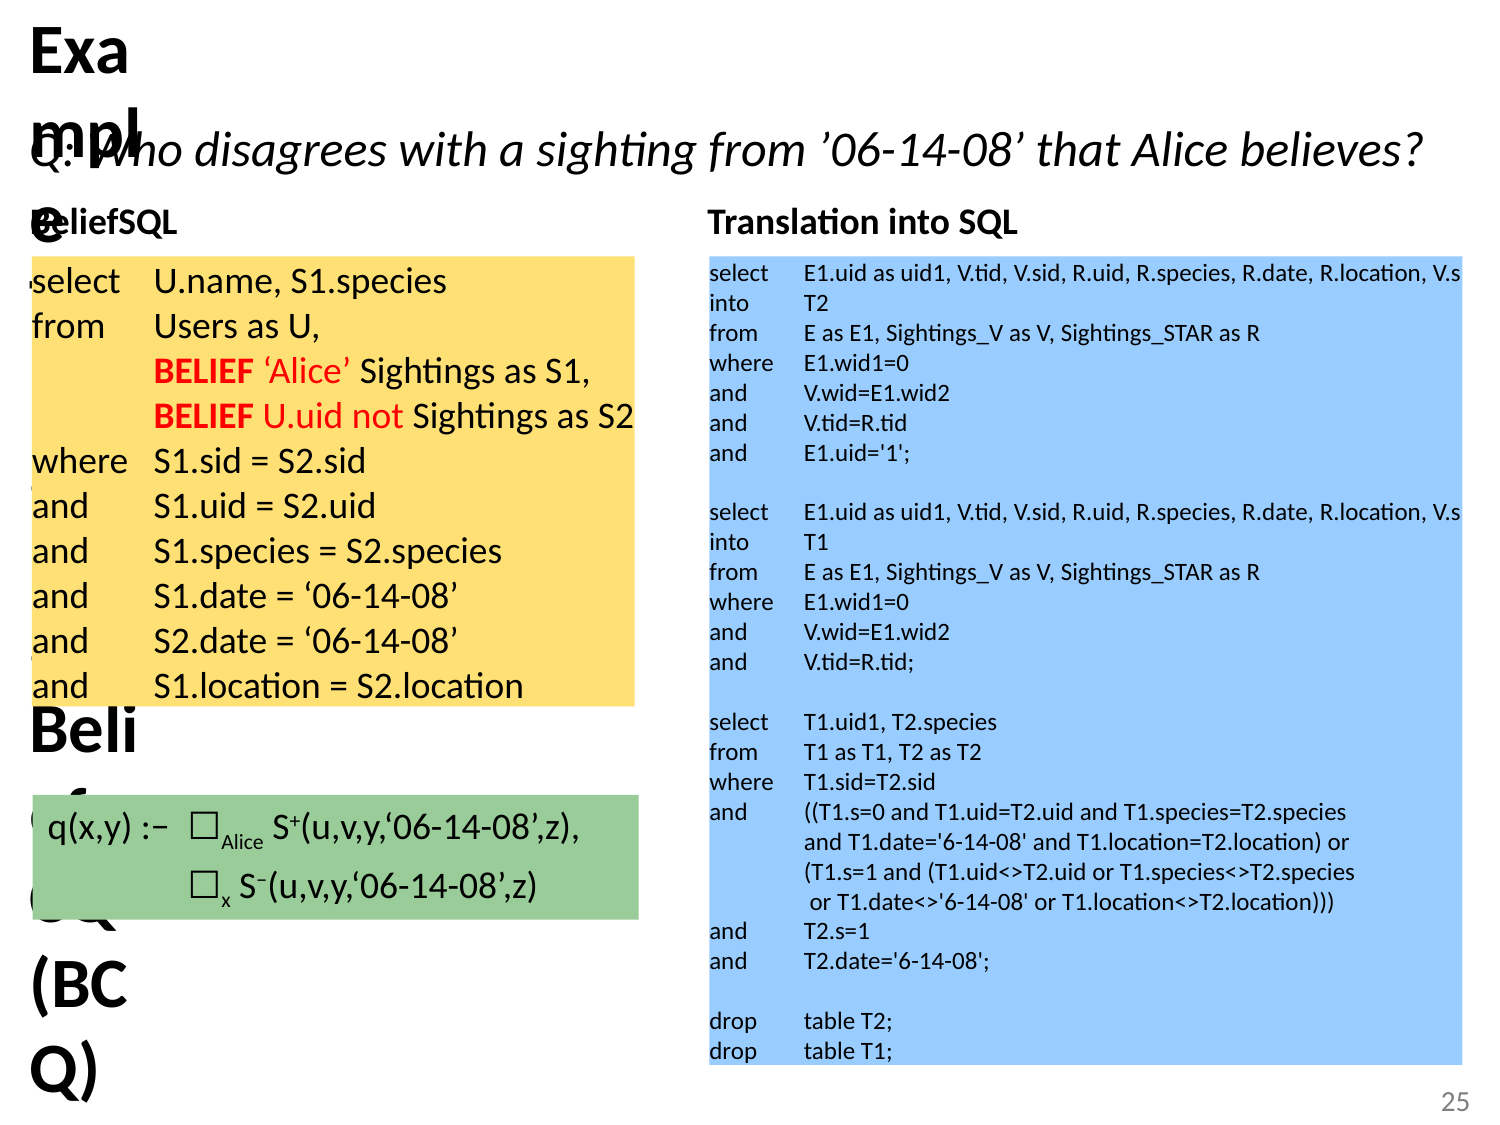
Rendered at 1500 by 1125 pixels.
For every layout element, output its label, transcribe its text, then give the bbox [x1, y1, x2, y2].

text_box select E1.uid as uid1, V.tid, V.sid, R.uid, R.species, R.date, R.location, V.s into T2 from E as E1, Sightings_V as V, Sightings_STAR as R where E1.wid1=0 and V.wid=E1.wid2 and V.tid=R.tid and E1.uid='1'; select E1.uid as uid1, V.tid, V.sid, R.uid, R.species, R.date, R.location, V.s into T1 from E as E1, Sightings_V as V, Sightings_STAR as R where E1.wid1=0 and V.wid=E1.wid2 and V.tid=R.tid; select T1.uid1, T2.species from T1 as T1, T2 as T2 where T1.sid=T2.sid and ((T1.s=0 and T1.uid=T2.uid and T1.species=T2.species and T1.date='6-14-08' and T1.location=T2.location) or (T1.s=1 and (T1.uid<>T2.uid or T1.species<>T2.species or T1.date<>'6-14-08' or T1.location<>T2.location))) and T2.s=1 and T2.date='6-14-08'; drop table T2; drop table T1; [709, 256, 1463, 1065]
text_box BeliefSQL [29, 197, 178, 243]
slide_number 25 [1435, 1081, 1471, 1118]
text_box Translation into SQL [707, 197, 1019, 243]
text_box select U.name, S1.species from Users as U, BELIEF ‘Alice’ Sightings as S1, BELIEF U.uid not Sightings as S2 where S1.sid = S2.sid and S1.uid = S2.uid and S1.species = S2.species and S1.date = ‘06-14-08’ and S2.date = ‘06-14-08’ and S1.location = S2.location [31, 256, 635, 707]
text_box Q: Who disagrees with a sighting from ’06-14-08’ that Alice believes? [29, 116, 1466, 177]
text_box q(x,y) :− ☐Alice S+(u,v,y,‘06-14-08’,z), ☐x S−(u,v,y,‘06-14-08’,z) [32, 794, 639, 920]
title Example Translation of a Belief CQ (BCQ) [28, 1, 146, 79]
